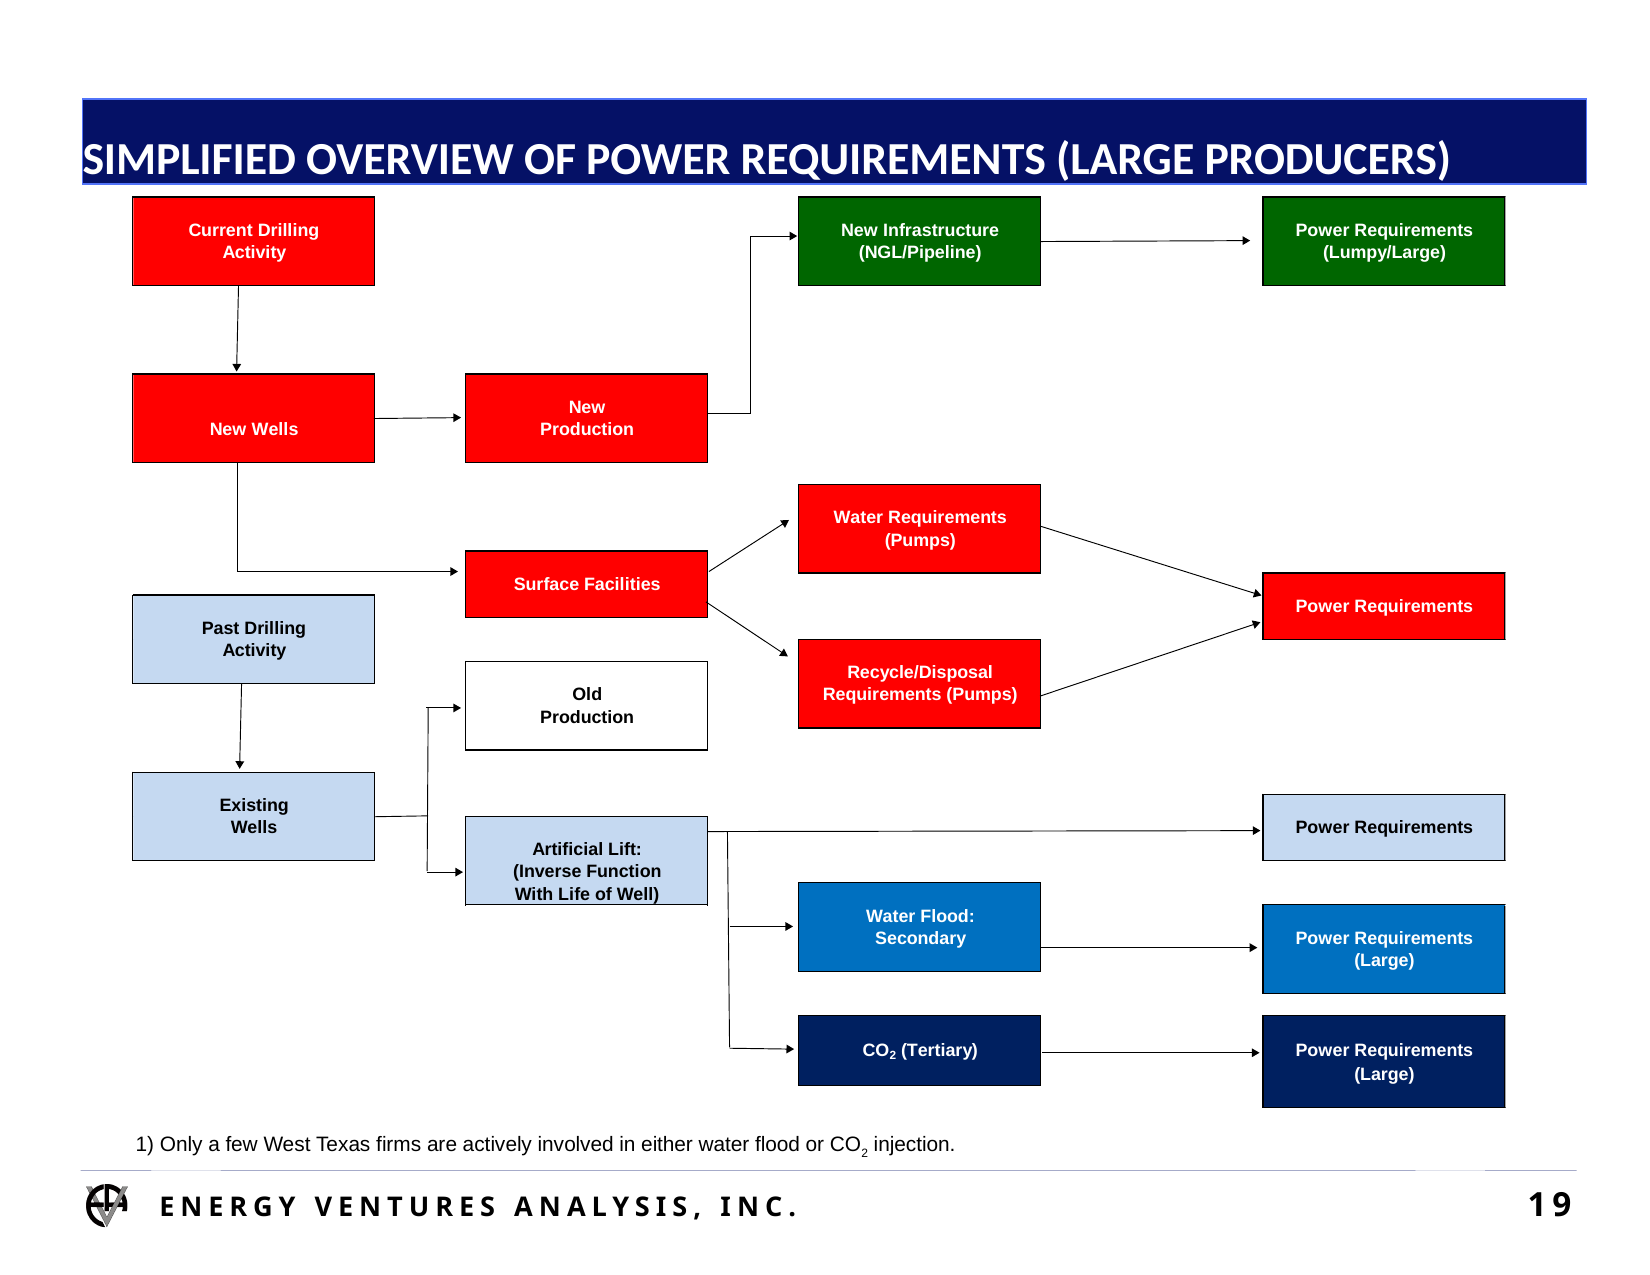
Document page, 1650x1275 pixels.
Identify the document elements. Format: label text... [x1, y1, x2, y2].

picture [131, 196, 1506, 1109]
footer Energy Ventures Analysis, Inc. [142, 1184, 899, 1227]
title SIMPLIFIED OVERVIEW OF POWER REQUIREMENTS (LARGE PRODUCERS) [82, 98, 1587, 185]
text_box 1) Only a few West Texas firms are actively involved in either water flood or CO2 injection. [120, 1123, 971, 1167]
picture [84, 1183, 129, 1230]
